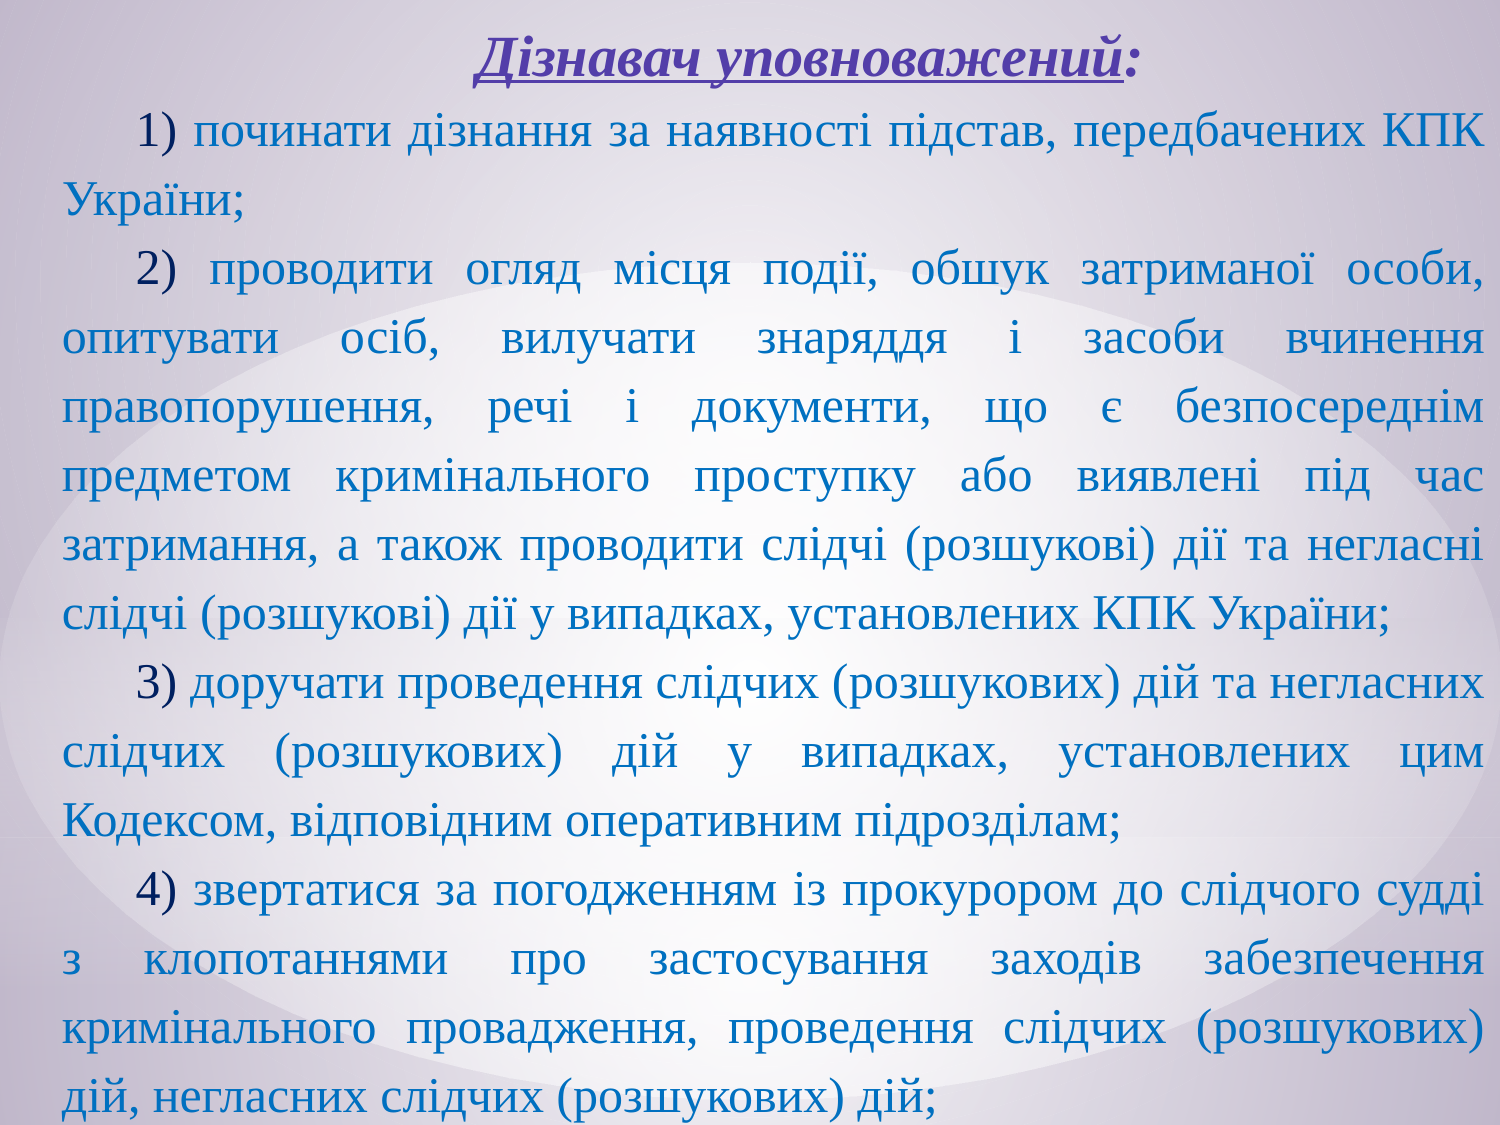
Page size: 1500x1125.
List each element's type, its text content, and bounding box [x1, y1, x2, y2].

text_box Дізнавач уповноважений: 1) починати дізнання за наявності підстав, передбачених КПК України; 2) проводити огляд місця події, обшук затриманої особи, опитувати осіб, вилучати знаряддя і засоби вчинення правопорушення, речі і документи, що є безпосереднім предметом кримінального проступку або виявлені під час затримання, а також проводити слідчі (розшукові) дії та негласні слідчі (розшукові) дії у випадках, установлених КПК України; 3) доручати проведення слідчих (розшукових) дій та негласних слідчих (розшукових) дій у випадках, установлених цим Кодексом, відповідним оперативним підрозділам; 4) звертатися за погодженням із прокурором до слідчого судді з клопотаннями про застосування заходів забезпечення кримінального провадження, проведення слідчих (розшукових) дій, негласних слідчих (розшукових) дій; [47, 0, 1500, 1125]
